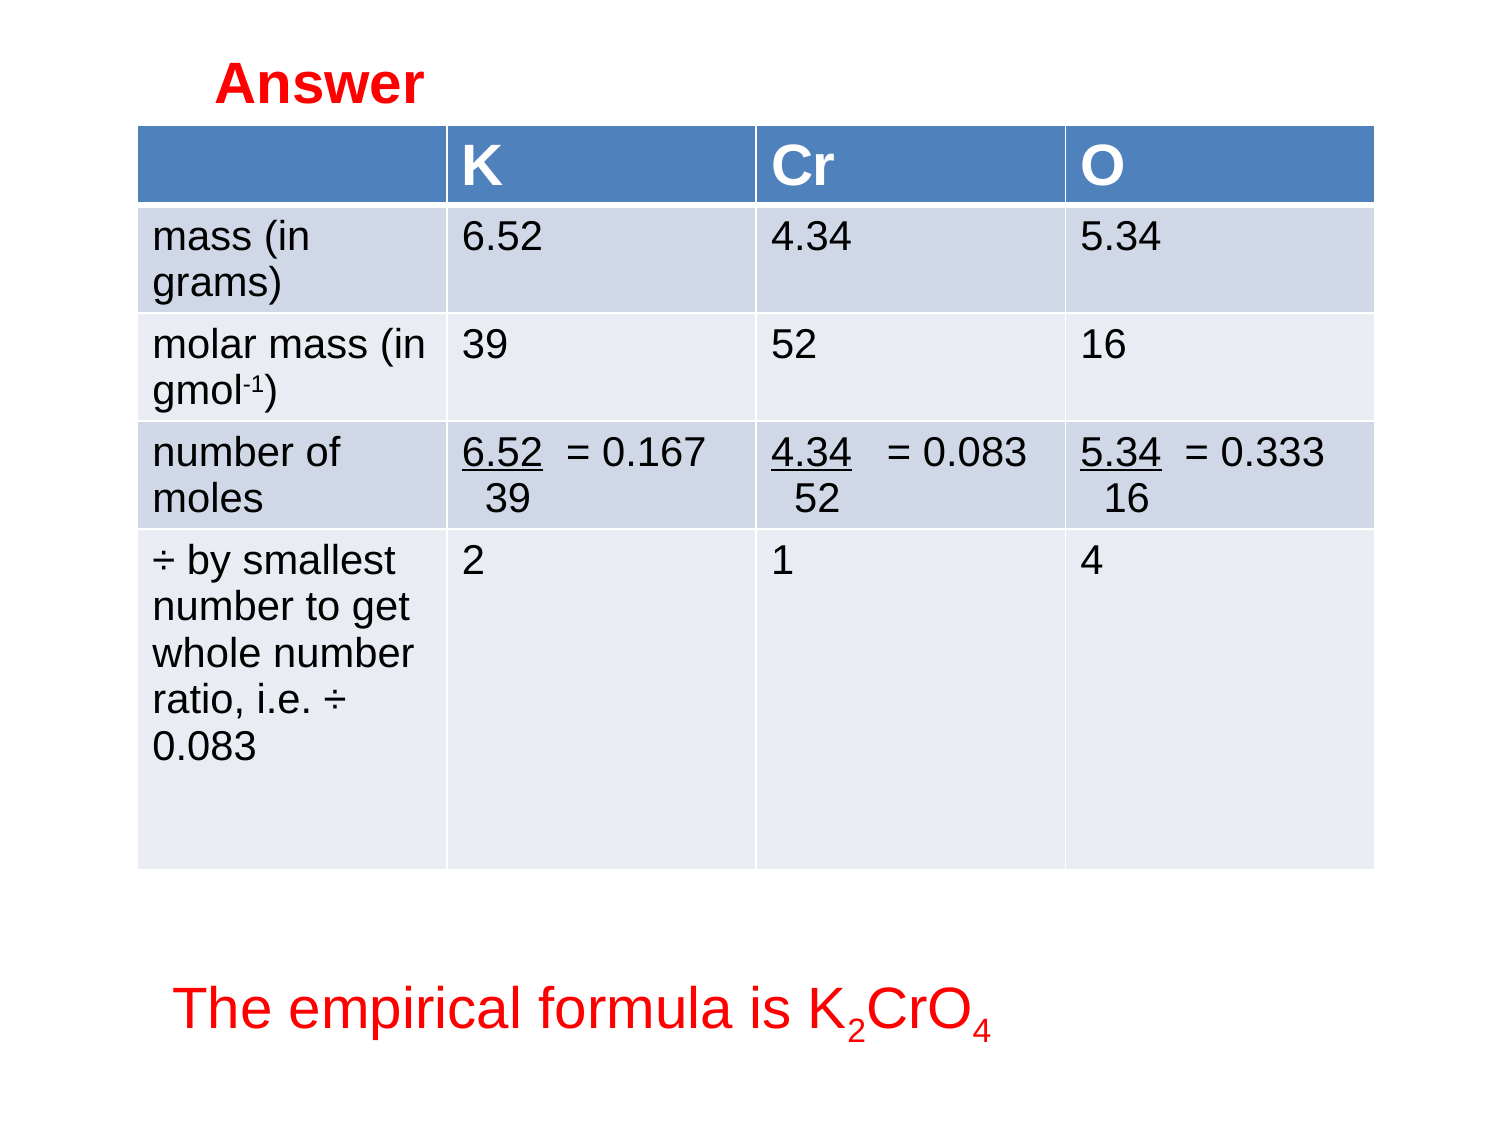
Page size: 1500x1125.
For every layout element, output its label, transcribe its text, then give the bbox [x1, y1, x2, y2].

table_cell 1 [757, 530, 1065, 869]
table_cell ÷ by smallest number to get whole number ratio, i.e. ÷ 0.083 [138, 530, 446, 869]
table_cell 52 [757, 314, 1065, 420]
table_cell 5.34 = 0.333 16 [1066, 422, 1374, 528]
table_header [138, 126, 446, 202]
table_header K [448, 126, 755, 202]
table_cell 6.52 [448, 208, 755, 312]
table_cell 4.34 = 0.083 52 [757, 422, 1065, 528]
table_cell 4 [1066, 530, 1374, 869]
table_header Cr [757, 126, 1065, 202]
text_box The empirical formula is K2CrO4 [157, 962, 1007, 1057]
table_cell 39 [448, 314, 755, 420]
table_cell 6.52 = 0.167 39 [448, 422, 755, 528]
table_cell 5.34 [1066, 208, 1374, 312]
text_box Answer [200, 37, 481, 123]
table_header O [1066, 126, 1374, 202]
table_cell molar mass (in gmol-1) [138, 314, 446, 420]
table_cell mass (in grams) [138, 208, 446, 312]
table_cell 4.34 [757, 208, 1065, 312]
table_cell 2 [448, 530, 755, 869]
table_cell number of moles [138, 422, 446, 528]
table_cell 16 [1066, 314, 1374, 420]
